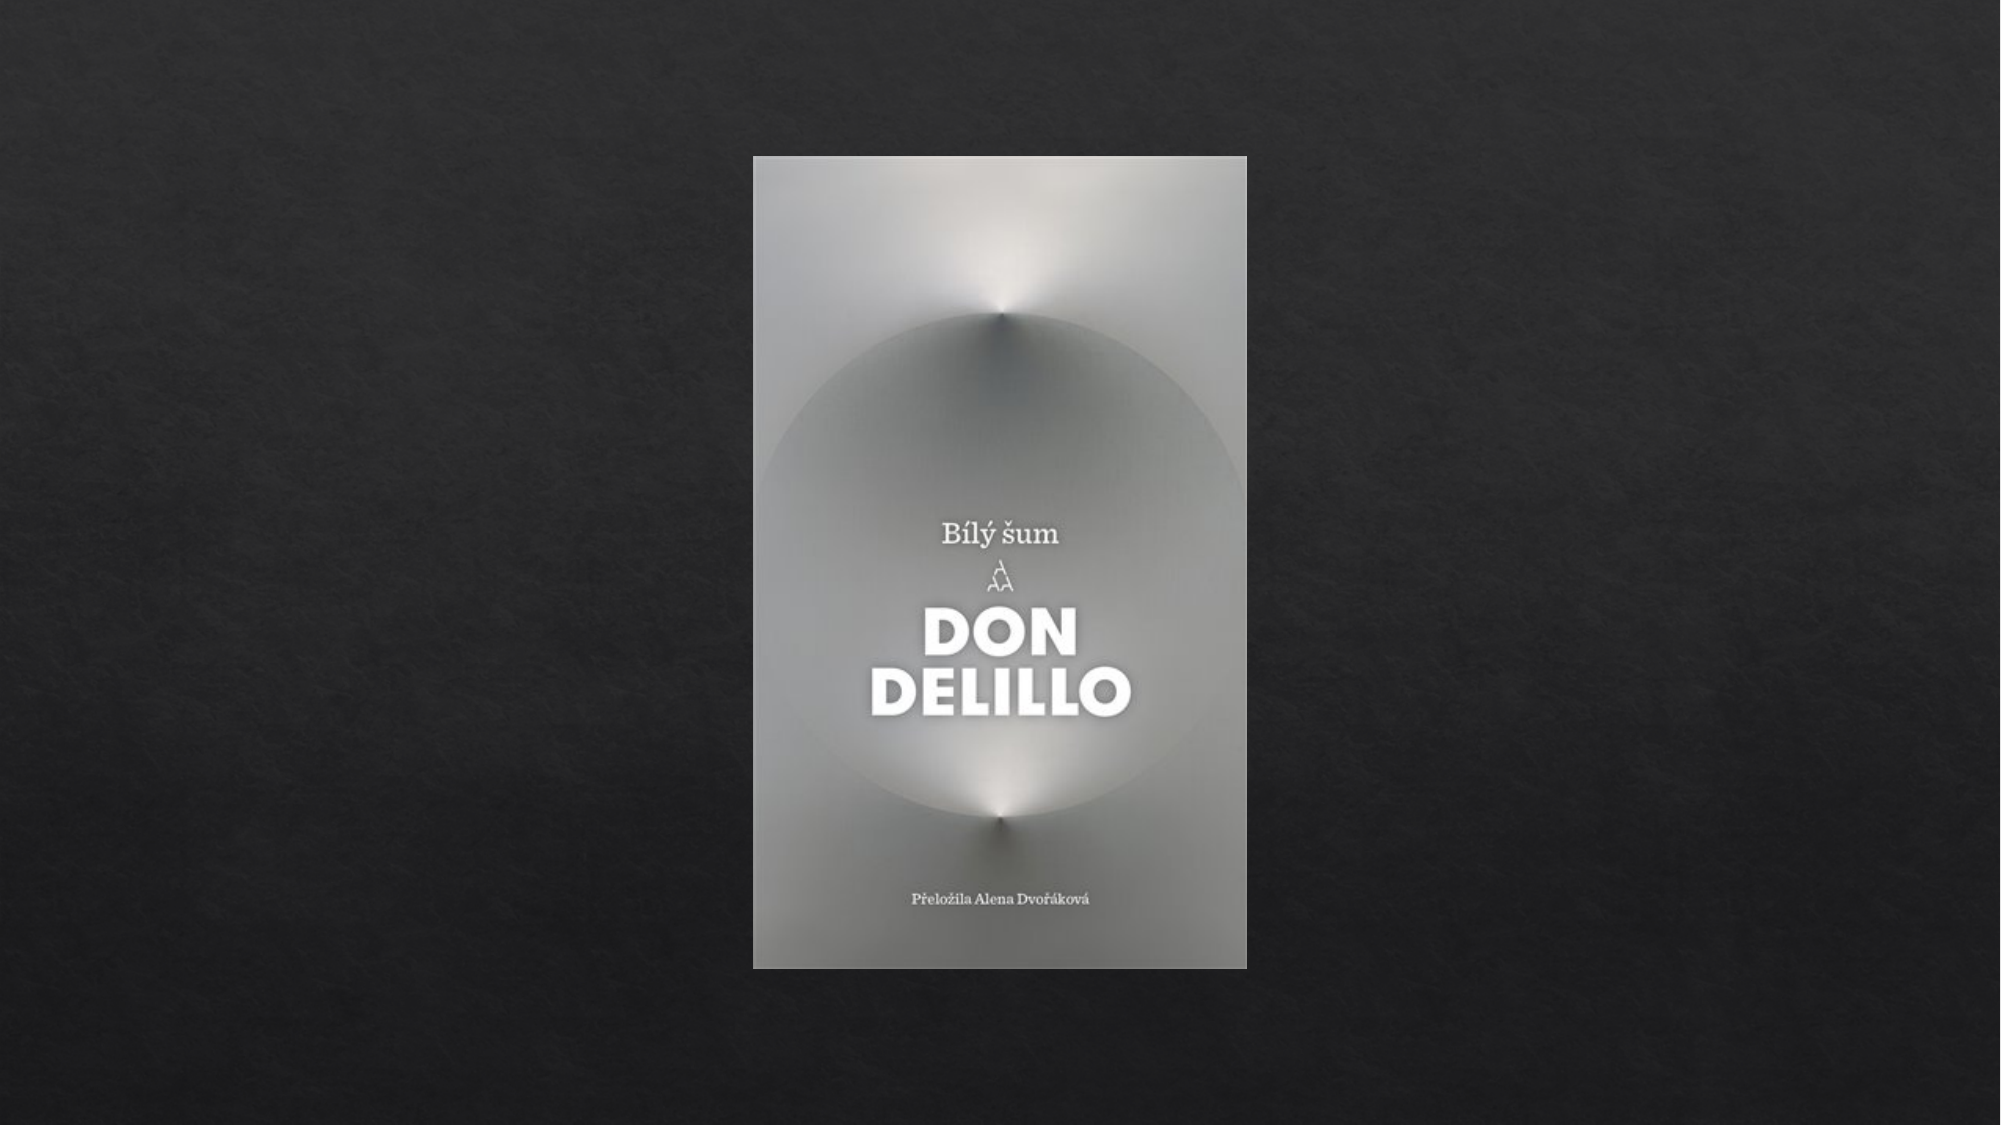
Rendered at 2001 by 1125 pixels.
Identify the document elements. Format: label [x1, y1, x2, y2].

picture [753, 155, 1247, 969]
